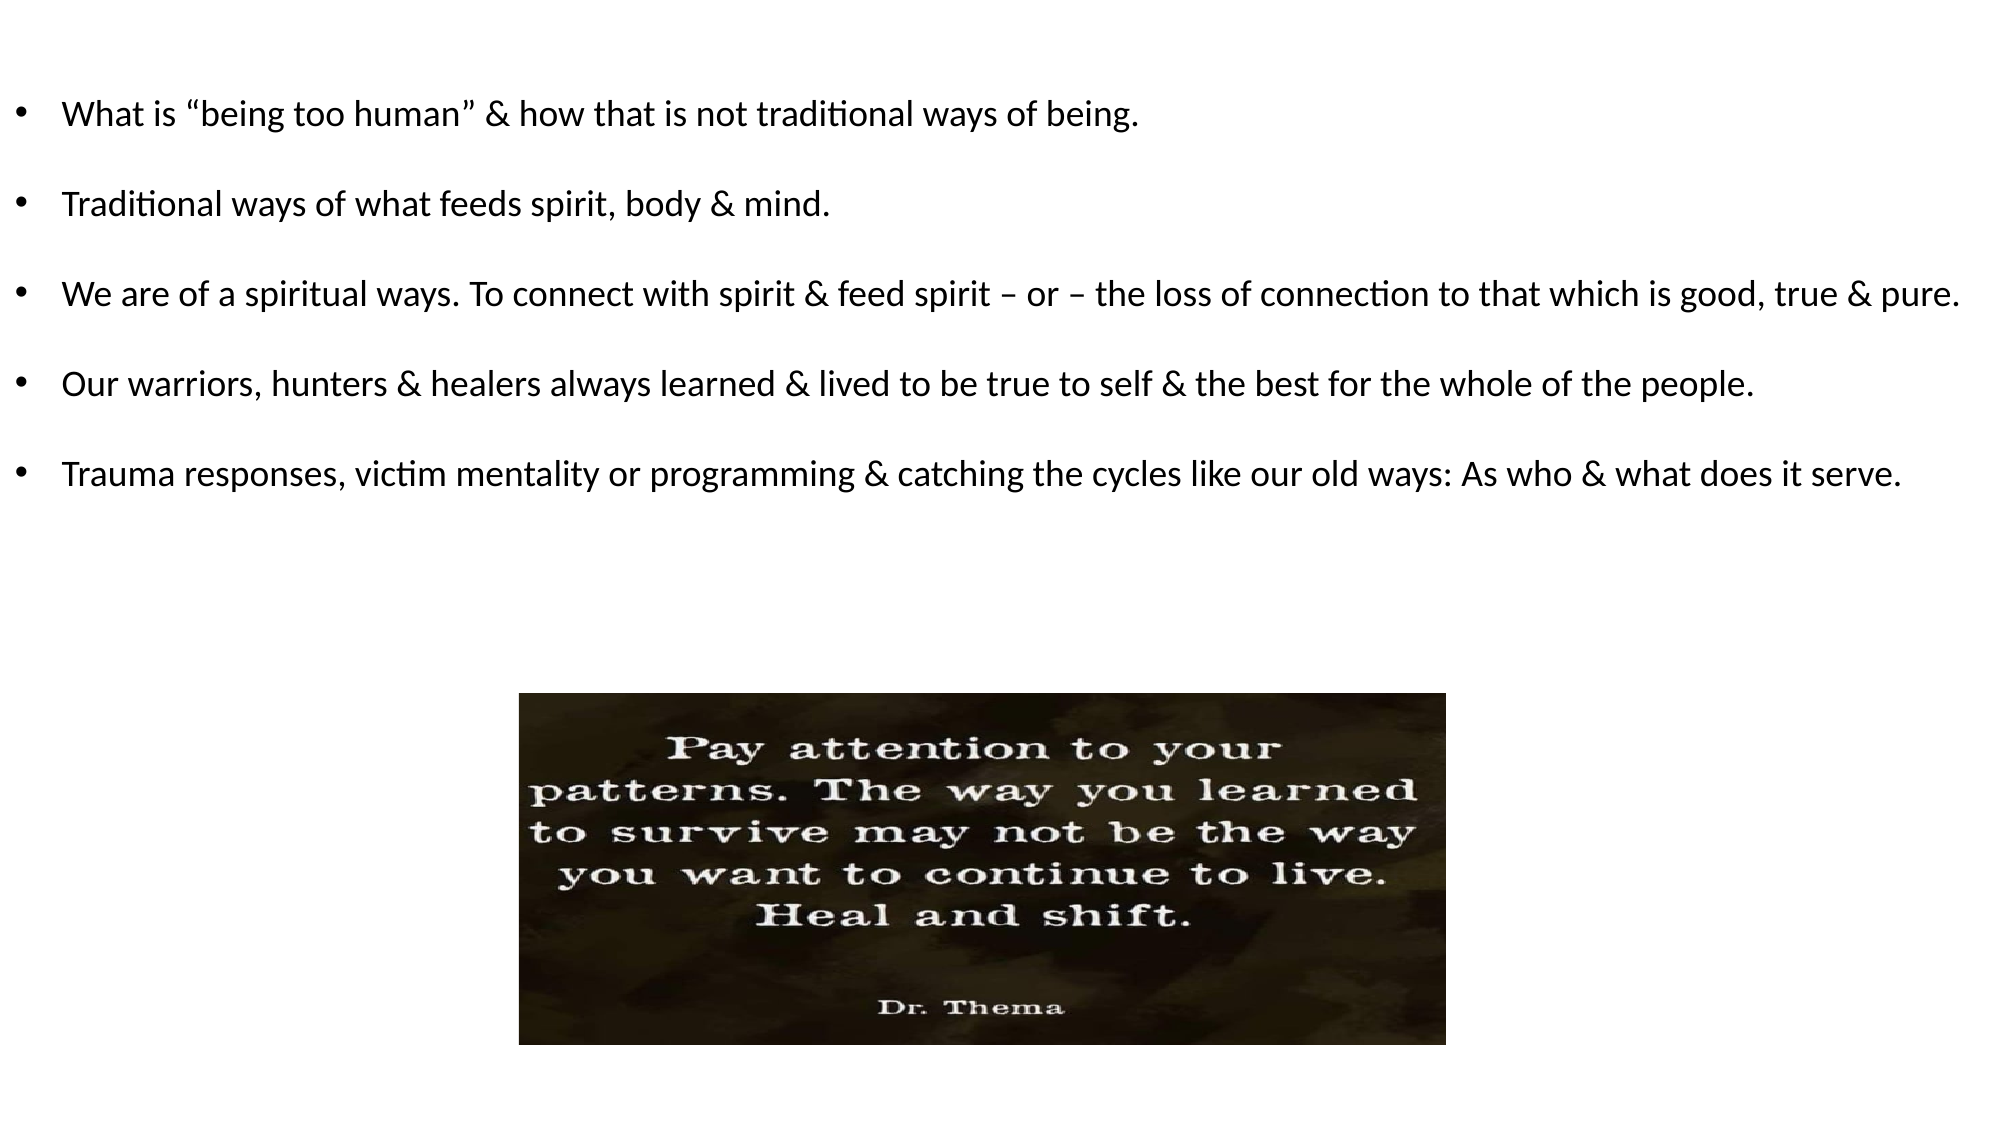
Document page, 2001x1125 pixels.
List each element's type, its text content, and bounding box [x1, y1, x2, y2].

text_box What is “being too human” & how that is not traditional ways of being. Traditional ways of what feeds spirit, body & mind. We are of a spiritual ways. To connect with spirit & feed spirit – or – the loss of connection to that which is good, true & pure. Our warriors, hunters & healers always learned & lived to be true to self & the best for the whole of the people. Trauma responses, victim mentality or programming & catching the cycles like our old ways: As who & what does it serve. [0, 36, 1982, 592]
picture [518, 693, 1446, 1045]
